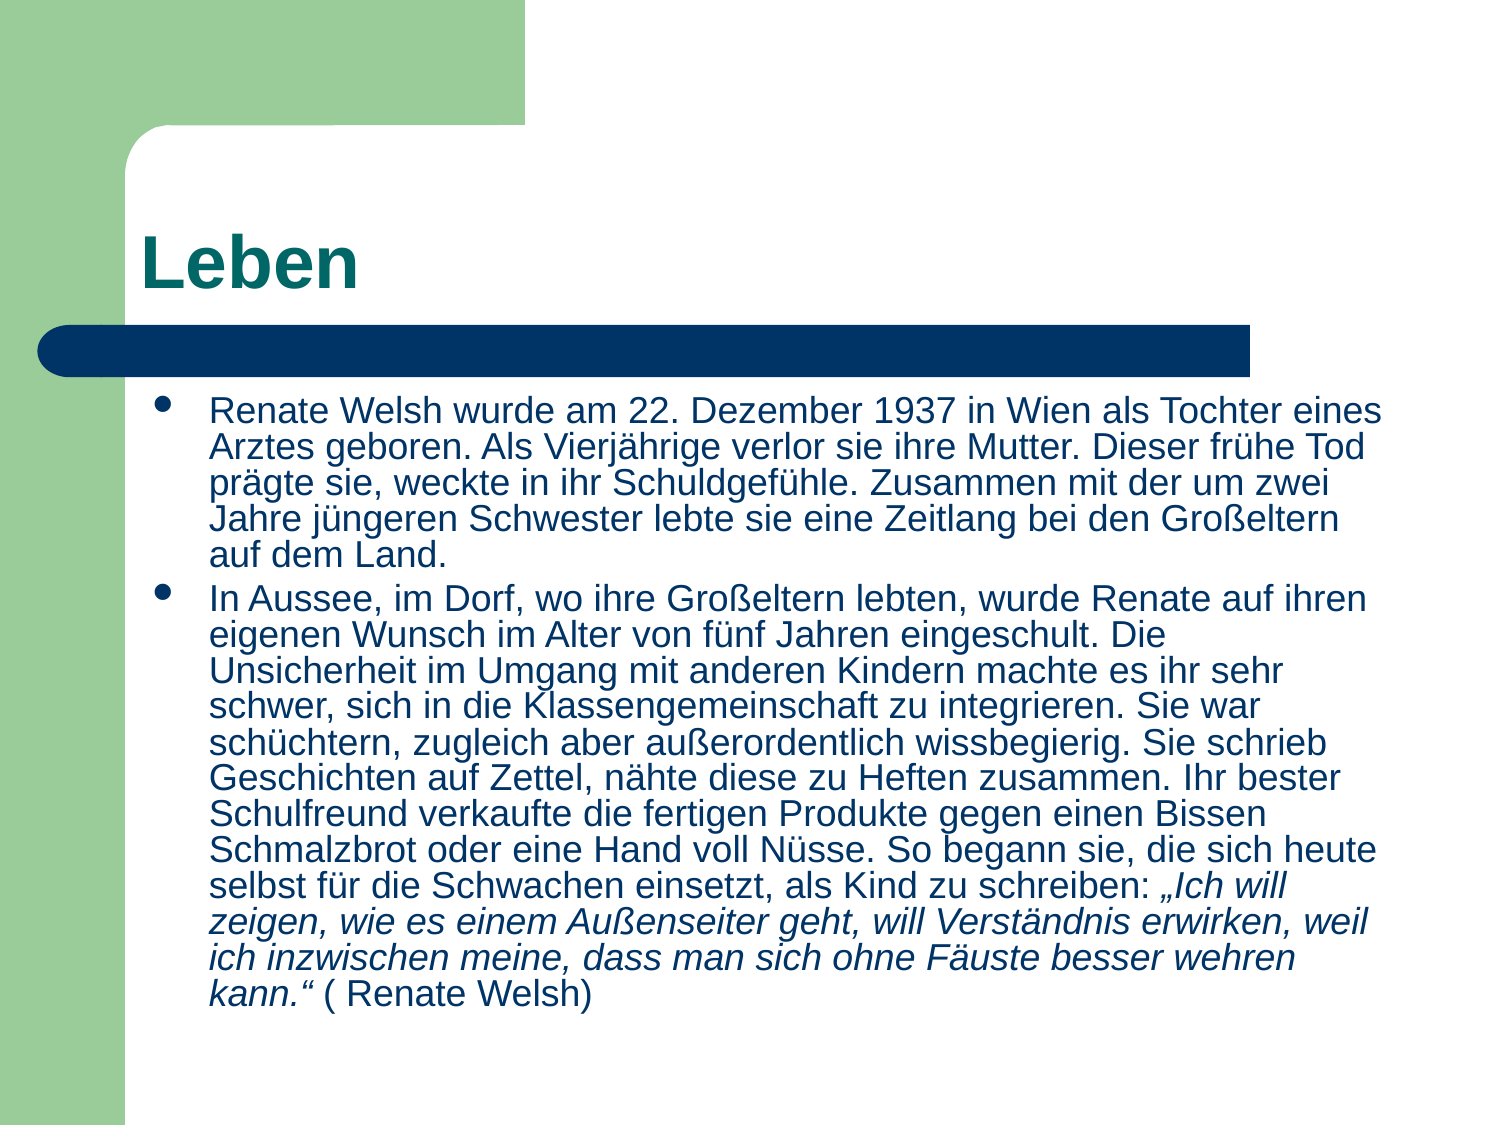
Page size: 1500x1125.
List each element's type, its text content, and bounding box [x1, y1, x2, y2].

list Renate Welsh wurde am 22. Dezember 1937 in Wien als Tochter eines Arztes geboren. Als Vierjährige verlor sie ihre Mutter. Dieser frühe Tod prägte sie, weckte in ihr Schuldgefühle. Zusammen mit der um zwei Jahre jüngeren Schwester lebte sie eine Zeitlang bei den Großeltern auf dem Land. In Aussee, im Dorf, wo ihre Großeltern lebten, wurde Renate auf ihren eigenen Wunsch im Alter von fünf Jahren eingeschult. Die Unsicherheit im Umgang mit anderen Kindern machte es ihr sehr schwer, sich in die Klassengemeinschaft zu integrieren. Sie war schüchtern, zugleich aber außerordentlich wissbegierig. Sie schrieb Geschichten auf Zettel, nähte diese zu Heften zusammen. Ihr bester Schulfreund verkaufte die fertigen Produkte gegen einen Bissen Schmalzbrot oder eine Hand voll Nüsse. So begann sie, die sich heute selbst für die Schwachen einsetzt, als Kind zu schreiben: „Ich will zeigen, wie es einem Außenseiter geht, will Verständnis erwirken, weil ich inzwischen meine, dass man sich ohne Fäuste besser wehren kann.“ ( Renate Welsh) [137, 387, 1400, 999]
title Leben [124, 124, 1426, 313]
